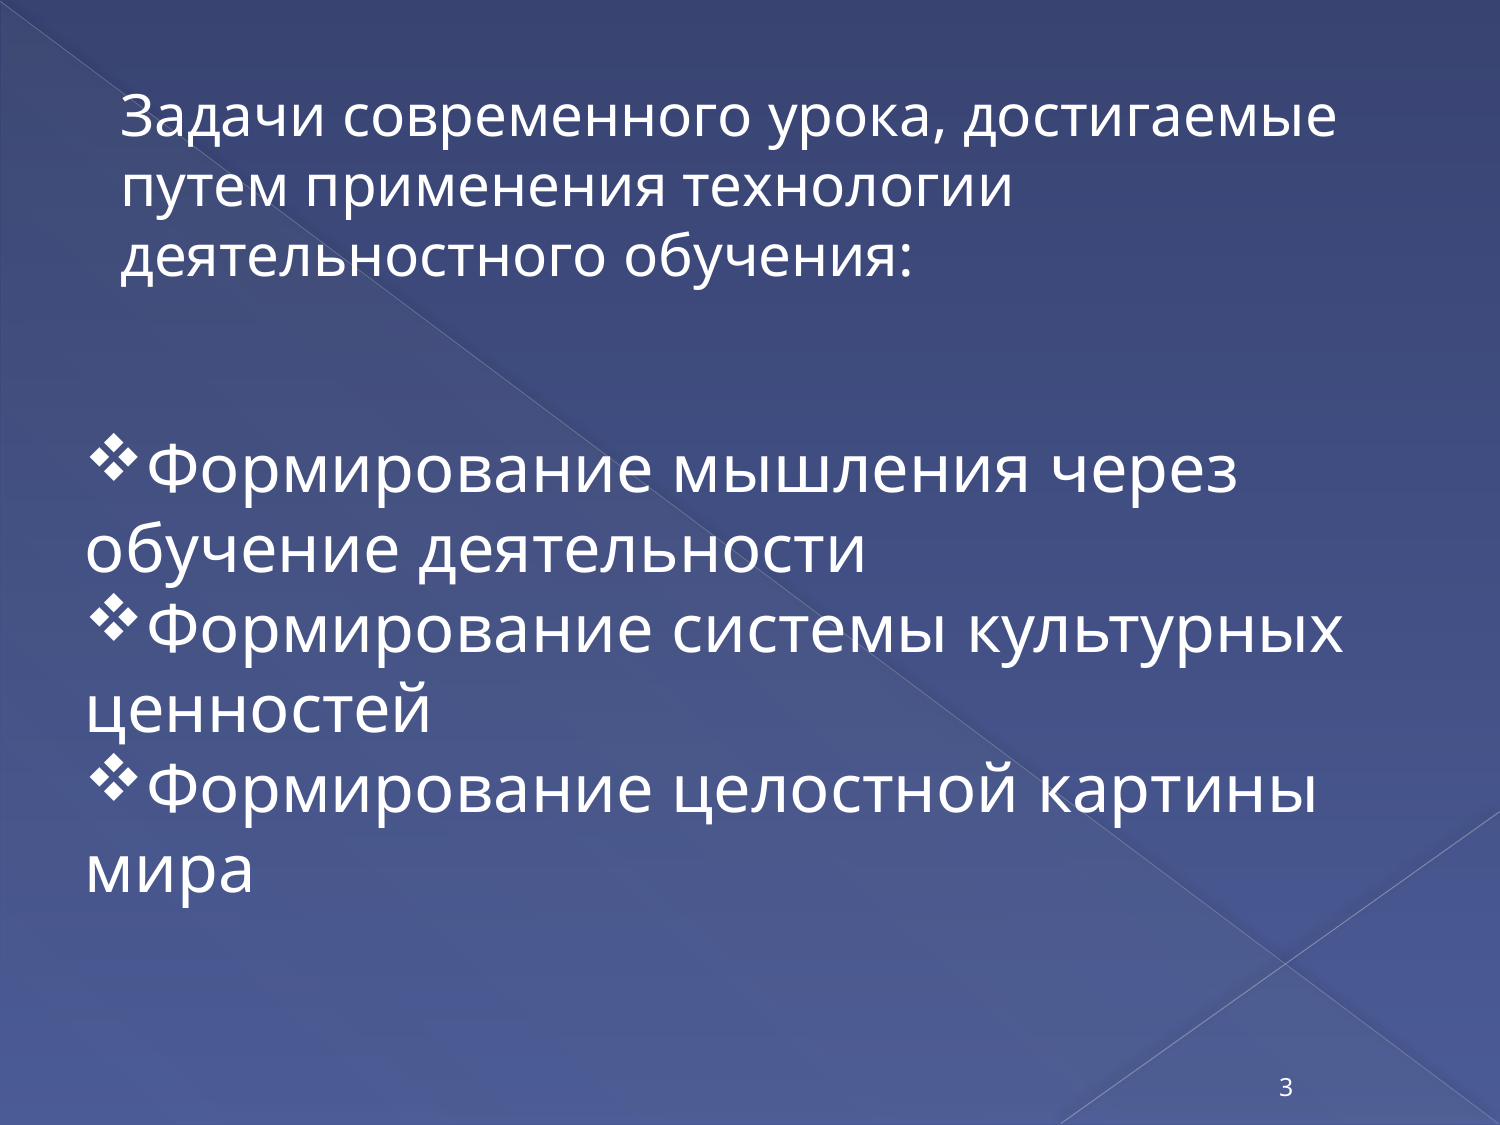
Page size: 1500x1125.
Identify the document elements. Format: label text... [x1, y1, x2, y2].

text_box Формирование мышления через обучение деятельности Формирование системы культурных ценностей Формирование целостной картины мира [70, 418, 1395, 913]
slide_number 3 [1245, 1063, 1328, 1113]
text_box Задачи современного урока, достигаемые путем применения технологии деятельностного обучения: [105, 70, 1407, 295]
